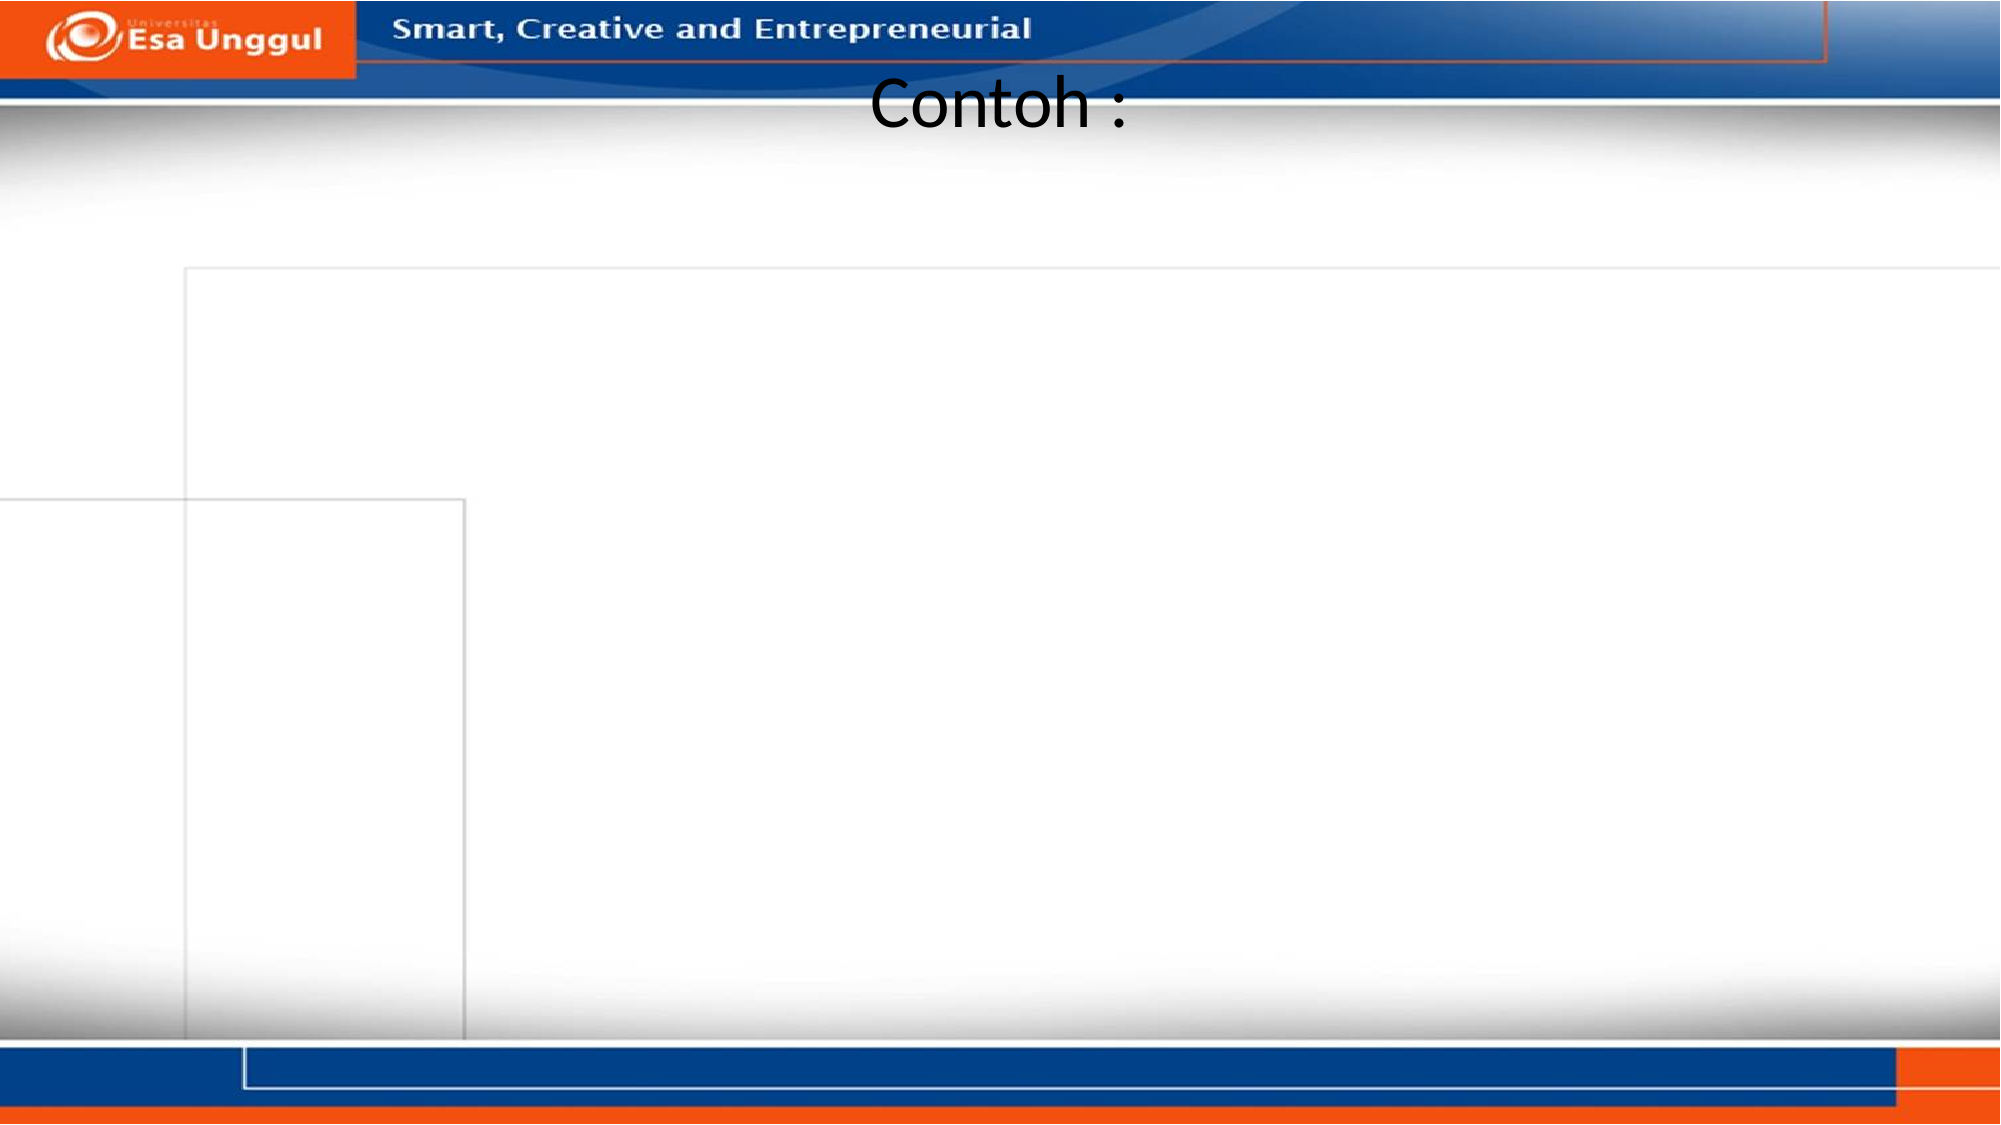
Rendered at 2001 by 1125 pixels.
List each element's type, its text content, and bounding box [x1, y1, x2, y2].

title Contoh : [99, 45, 1900, 233]
picture [0, 1, 2000, 1124]
